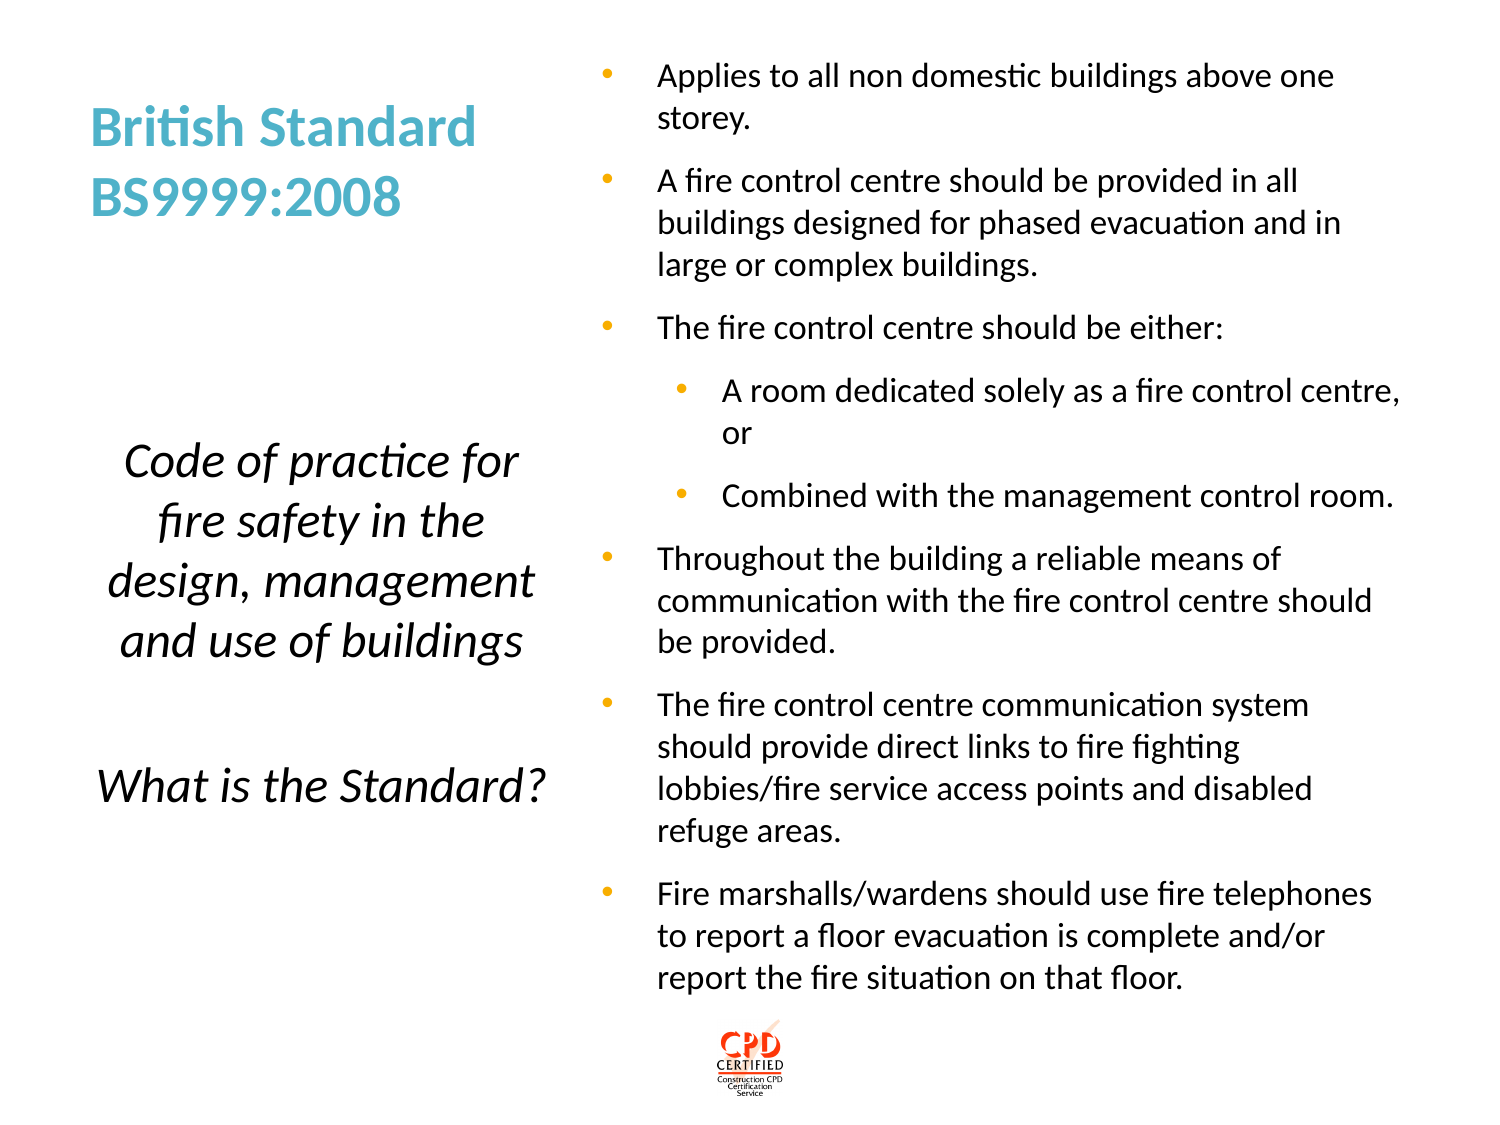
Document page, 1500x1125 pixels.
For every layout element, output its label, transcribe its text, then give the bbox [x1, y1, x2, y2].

title British Standard BS9999:2008 [75, 44, 569, 235]
list Applies to all non domestic buildings above one storey. A fire control centre should be provided in all buildings designed for phased evacuation and in large or complex buildings. The fire control centre should be either: A room dedicated solely as a fire control centre, or Combined with the management control room. Throughout the building a reliable means of communication with the fire control centre should be provided. The fire control centre communication system should provide direct links to fire fighting lobbies/fire service access points and disabled refuge areas. Fire marshalls/wardens should use fire telephones to report a floor evacuation is complete and/or report the fire situation on that floor. [586, 44, 1425, 1005]
list Code of practice for fire safety in the design, management and use of buildings What is the Standard? [75, 235, 569, 1005]
picture [716, 1019, 783, 1096]
